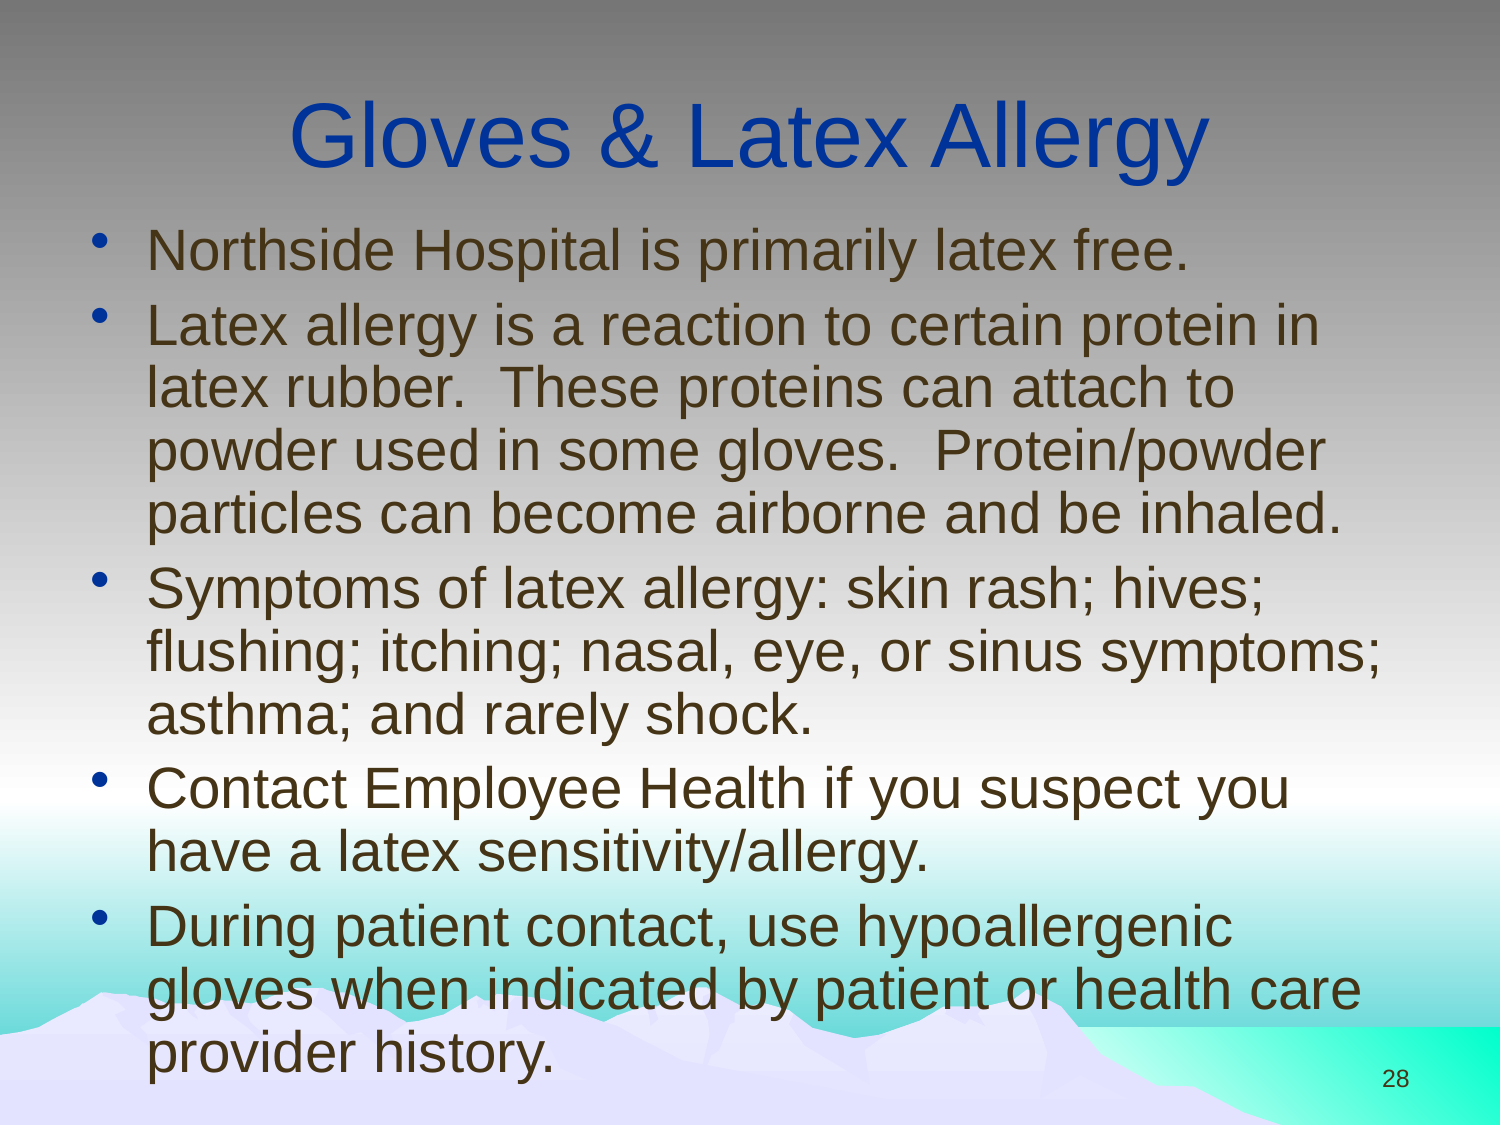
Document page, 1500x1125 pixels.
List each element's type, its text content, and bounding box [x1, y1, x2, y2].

slide_number 28 [1074, 1025, 1425, 1100]
list Northside Hospital is primarily latex free. Latex allergy is a reaction to certain protein in latex rubber. These proteins can attach to powder used in some gloves. Protein/powder particles can become airborne and be inhaled. Symptoms of latex allergy: skin rash; hives; flushing; itching; nasal, eye, or sinus symptoms; asthma; and rarely shock. Contact Employee Health if you suspect you have a latex sensitivity/allergy. During patient contact, use hypoallergenic gloves when indicated by patient or health care provider history. [75, 212, 1425, 1100]
title Gloves & Latex Allergy [75, 37, 1425, 212]
